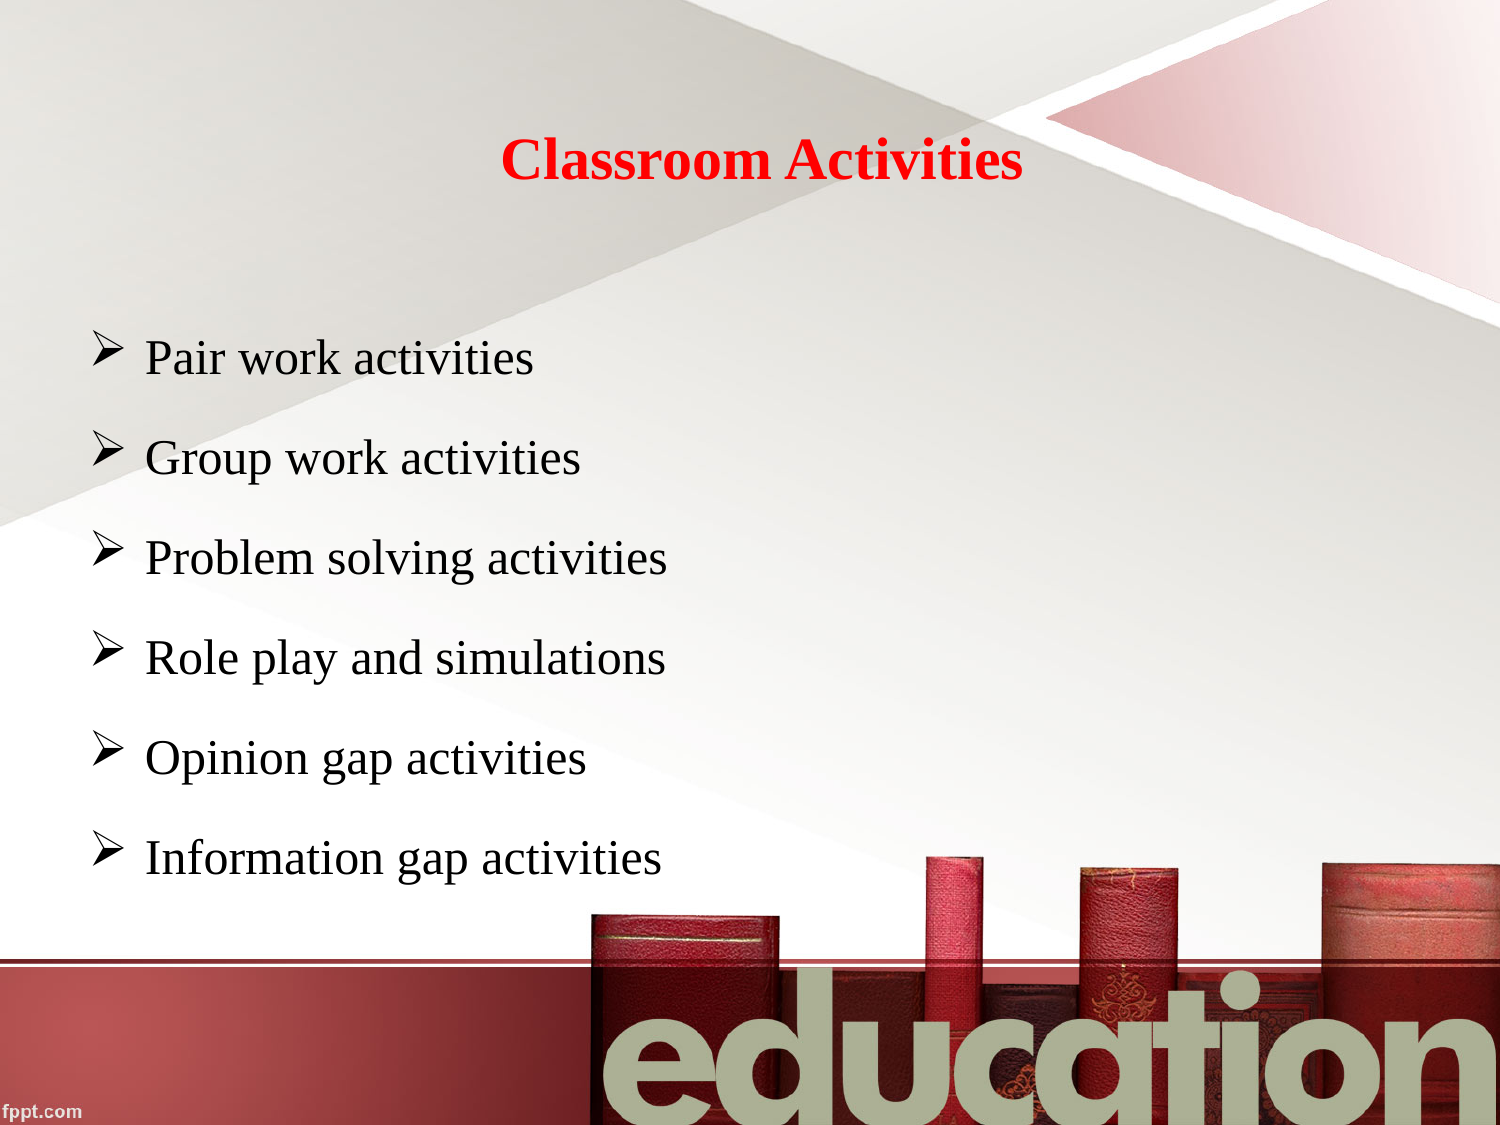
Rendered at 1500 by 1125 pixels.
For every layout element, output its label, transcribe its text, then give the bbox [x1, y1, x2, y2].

title Classroom Activities [73, 111, 1452, 199]
list Pair work activities Group work activities Problem solving activities Role play and simulations Opinion gap activities Information gap activities [73, 286, 750, 785]
picture [0, 0, 1500, 1125]
